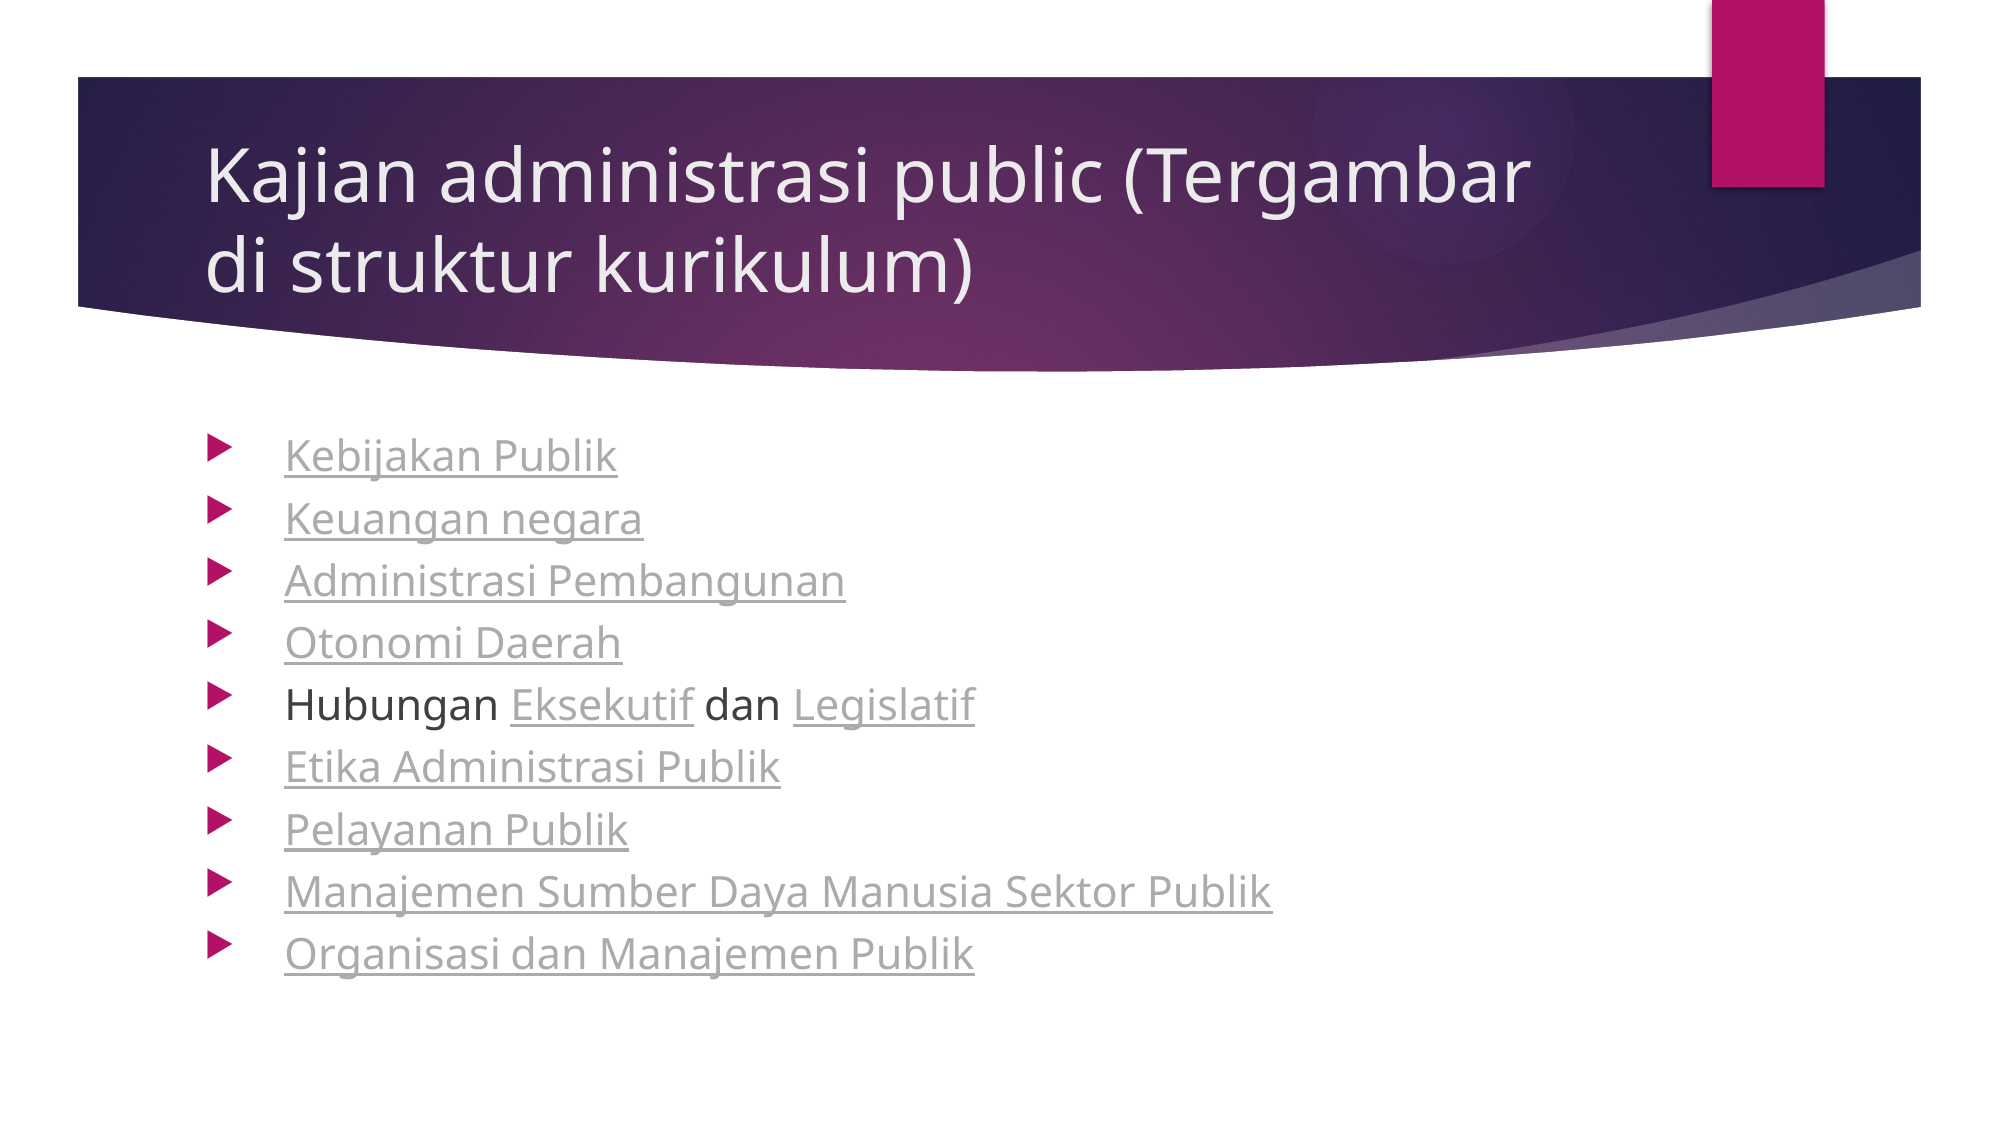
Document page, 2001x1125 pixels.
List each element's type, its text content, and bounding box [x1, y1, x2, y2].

title Kajian administrasi public (Tergambar di struktur kurikulum) [189, 159, 1627, 276]
list Kebijakan Publik Keuangan negara Administrasi Pembangunan Otonomi Daerah Hubungan Eksekutif dan Legislatif Etika Administrasi Publik Pelayanan Publik Manajemen Sumber Daya Manusia Sektor Publik Organisasi dan Manajemen Publik [189, 427, 1627, 988]
